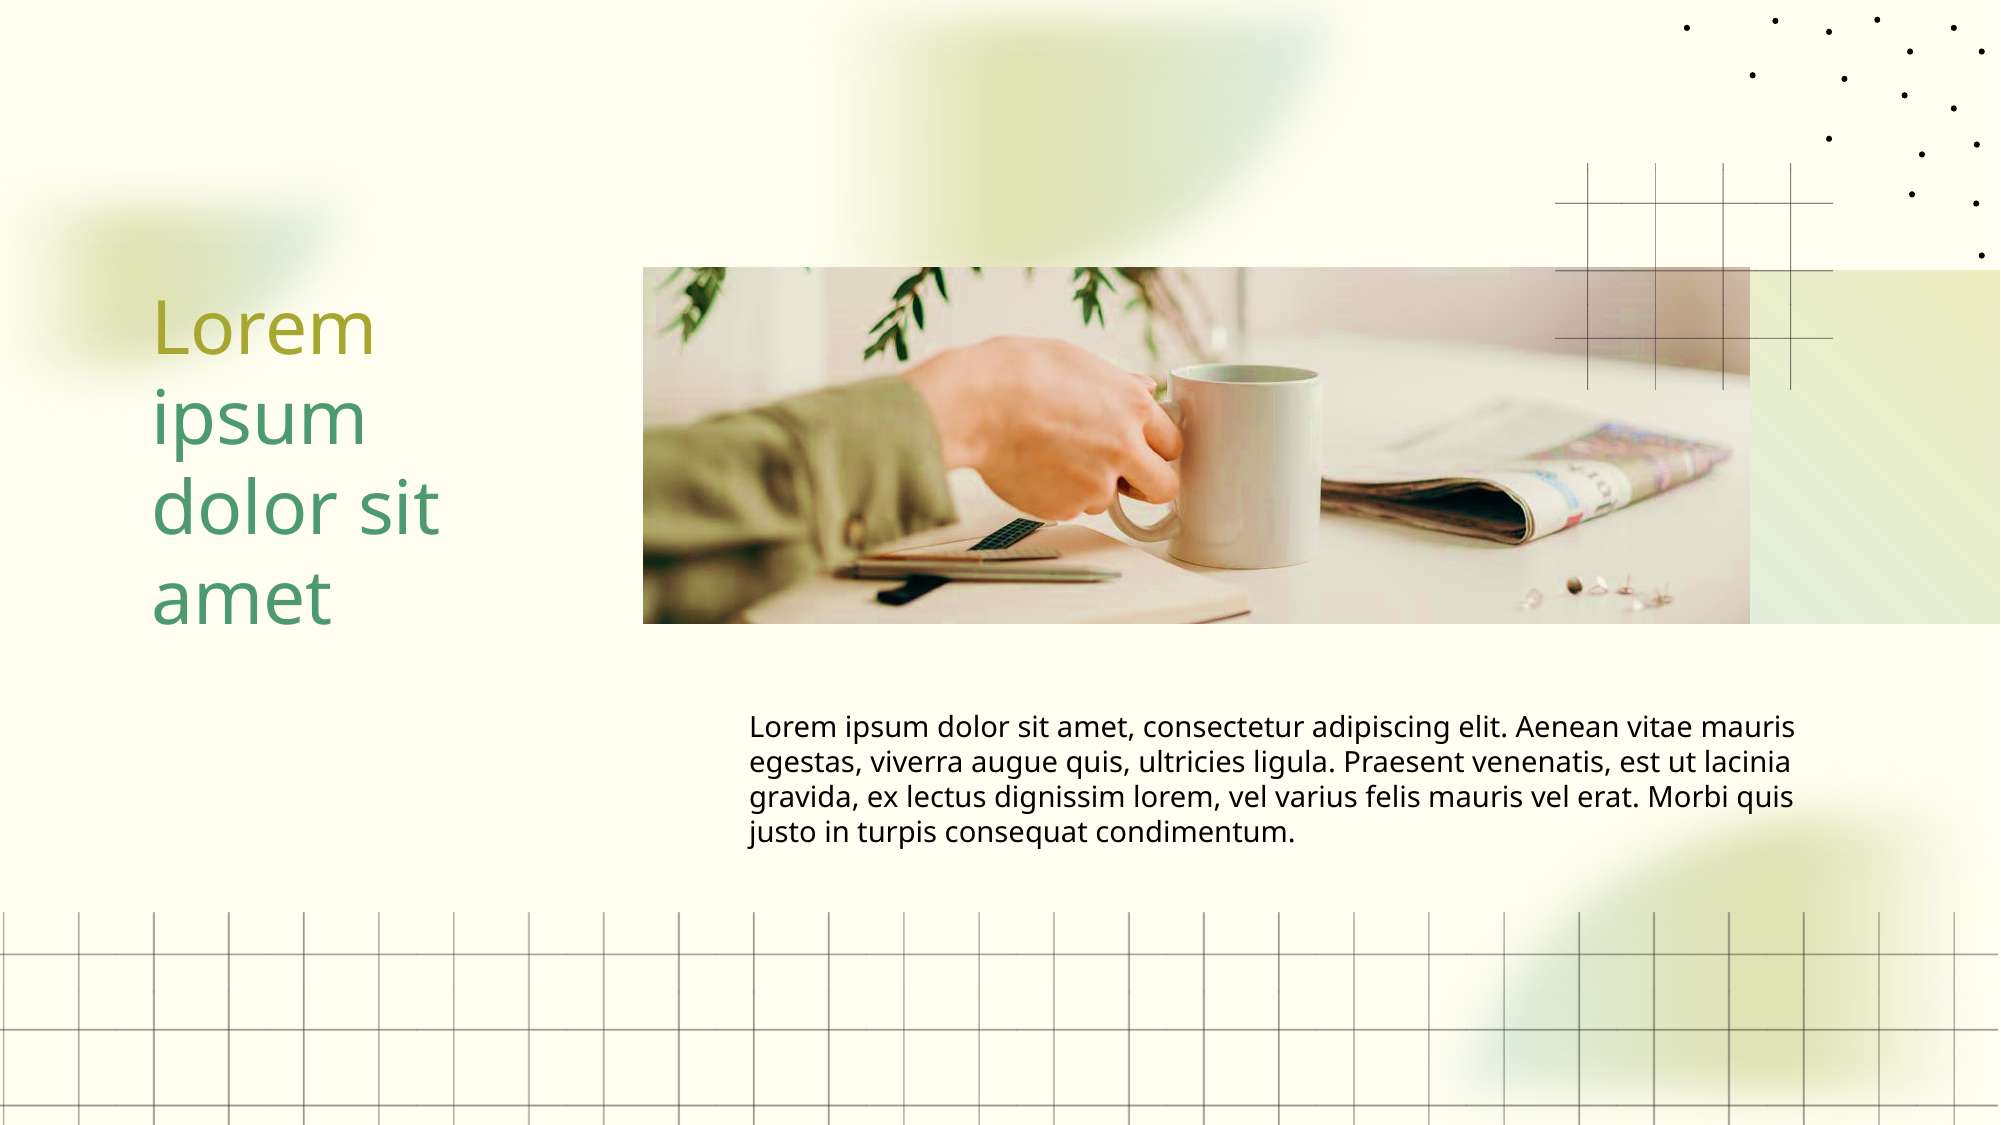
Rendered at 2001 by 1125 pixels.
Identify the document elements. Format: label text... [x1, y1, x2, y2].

text_box Lorem ipsum dolor sit amet [136, 272, 552, 648]
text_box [0, 0, 1985, 259]
text_box [1516, 269, 2000, 625]
picture [0, 912, 1998, 1125]
picture [0, 259, 415, 443]
picture [1386, 741, 2001, 1125]
picture [643, 163, 1833, 624]
text_box Lorem ipsum dolor sit amet, consectetur adipiscing elit. Aenean vitae mauris egestas, viverra augue quis, ultricies ligula. Praesent venenatis, est ut lacinia gravida, ex lectus dignissim lorem, vel varius felis mauris vel erat. Morbi quis justo in turpis consequat condimentum. [734, 701, 1878, 856]
